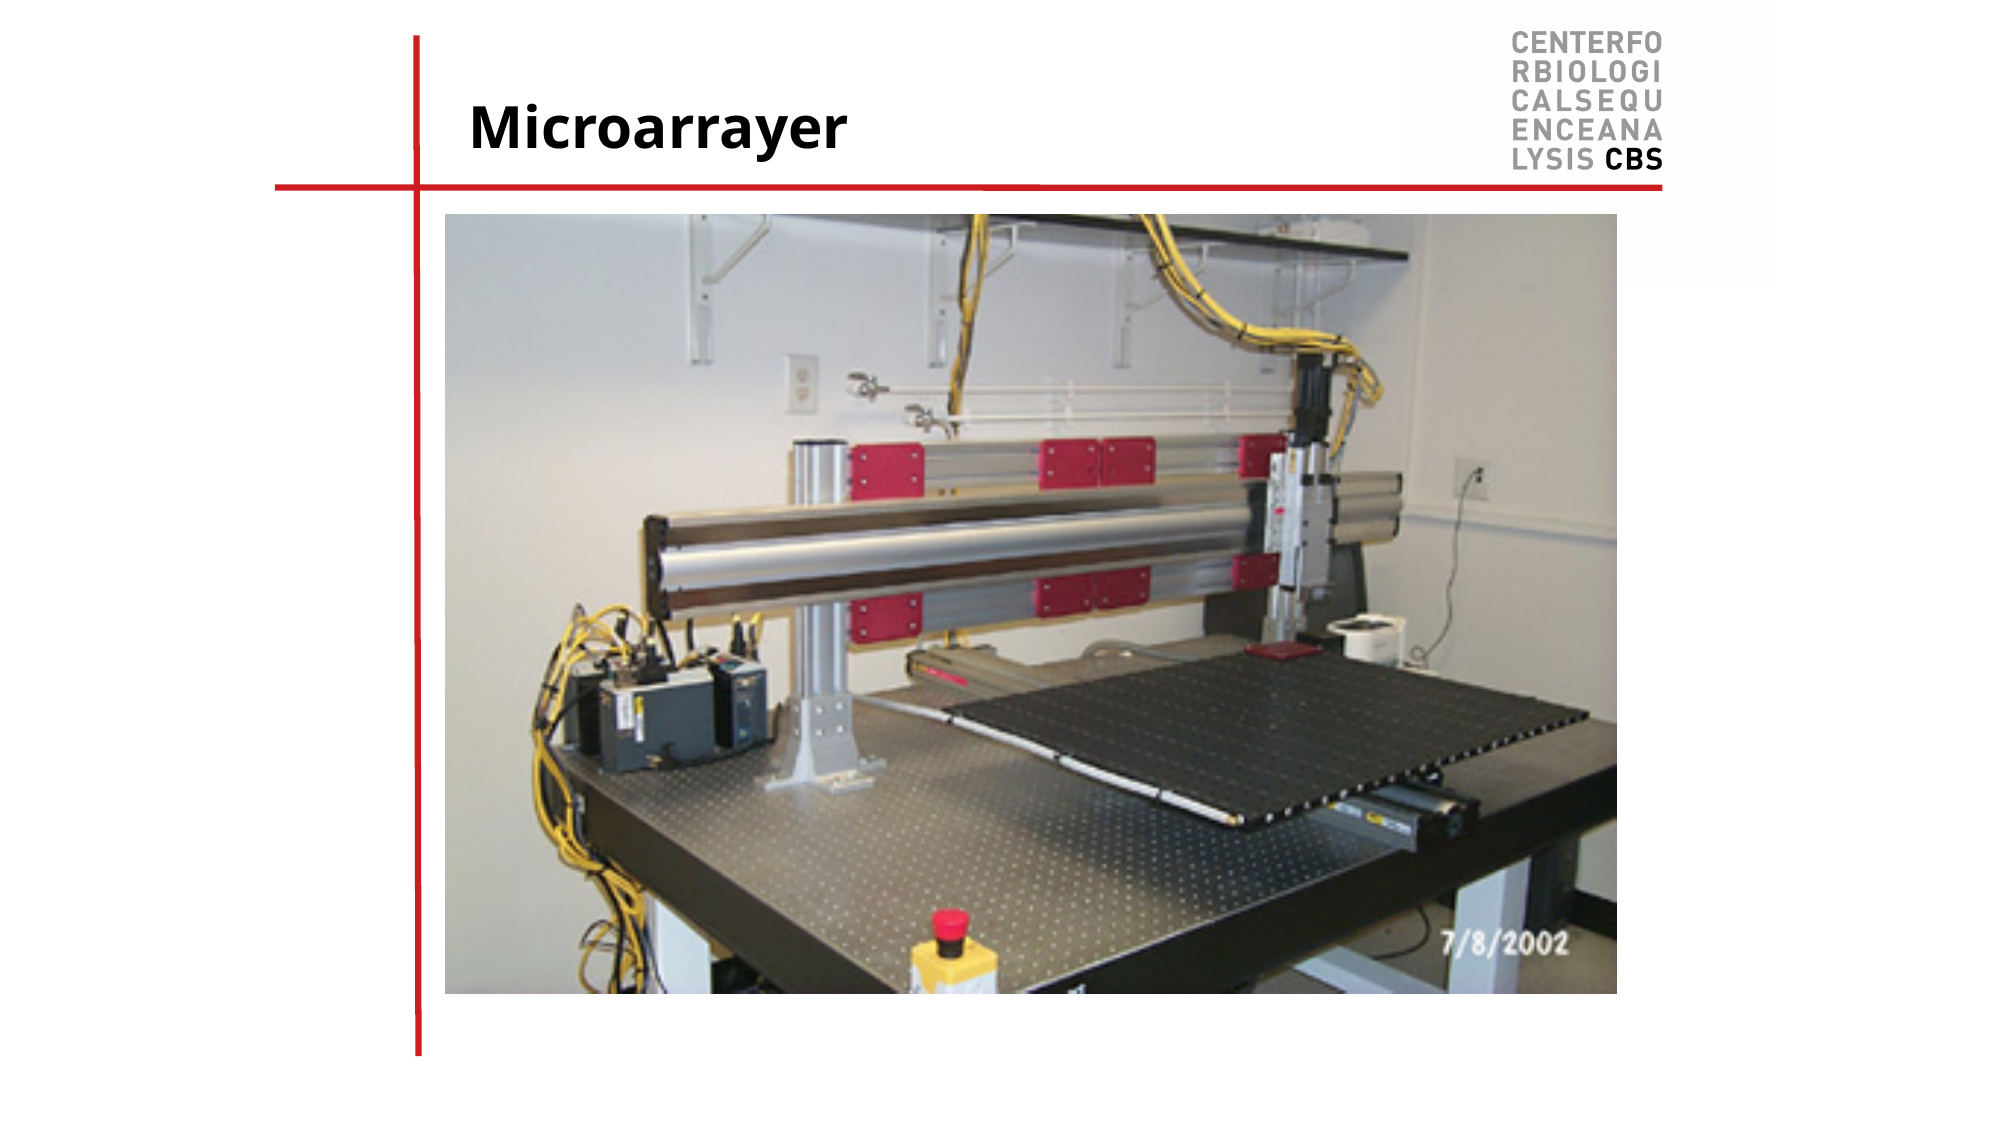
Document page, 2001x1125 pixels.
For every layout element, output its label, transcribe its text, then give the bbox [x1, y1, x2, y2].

text_box Microarrayer [462, 82, 1399, 168]
picture [444, 0, 1775, 994]
